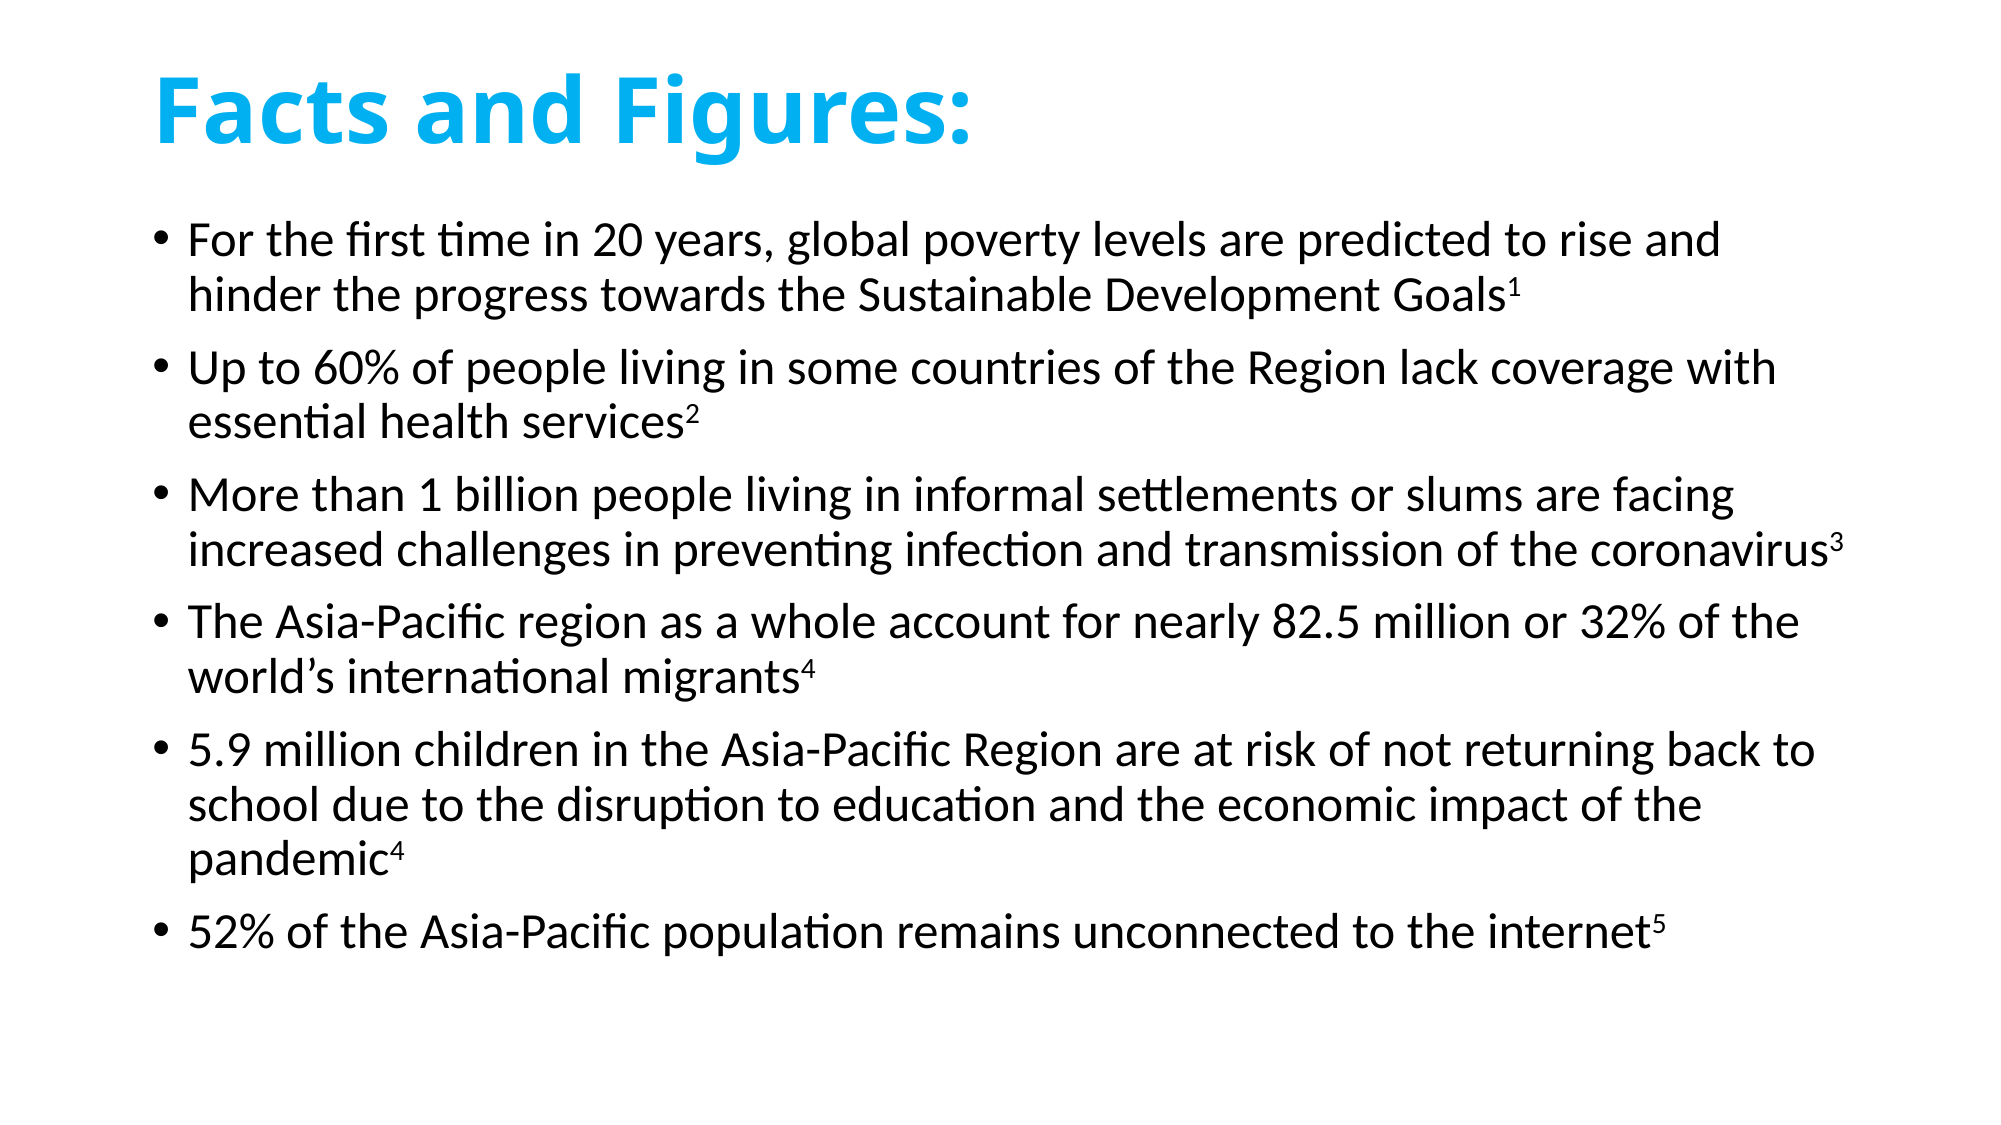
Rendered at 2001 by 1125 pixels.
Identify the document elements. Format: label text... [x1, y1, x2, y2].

title Facts and Figures: [137, 59, 1863, 205]
list For the first time in 20 years, global poverty levels are predicted to rise and hinder the progress towards the Sustainable Development Goals1 Up to 60% of people living in some countries of the Region lack coverage with essential health services2 More than 1 billion people living in informal settlements or slums are facing increased challenges in preventing infection and transmission of the coronavirus3 The Asia-Pacific region as a whole account for nearly 82.5 million or 32% of the world’s international migrants4 5.9 million children in the Asia-Pacific Region are at risk of not returning back to school due to the disruption to education and the economic impact of the pandemic4 52% of the Asia-Pacific population remains unconnected to the internet5 [137, 205, 1863, 1014]
